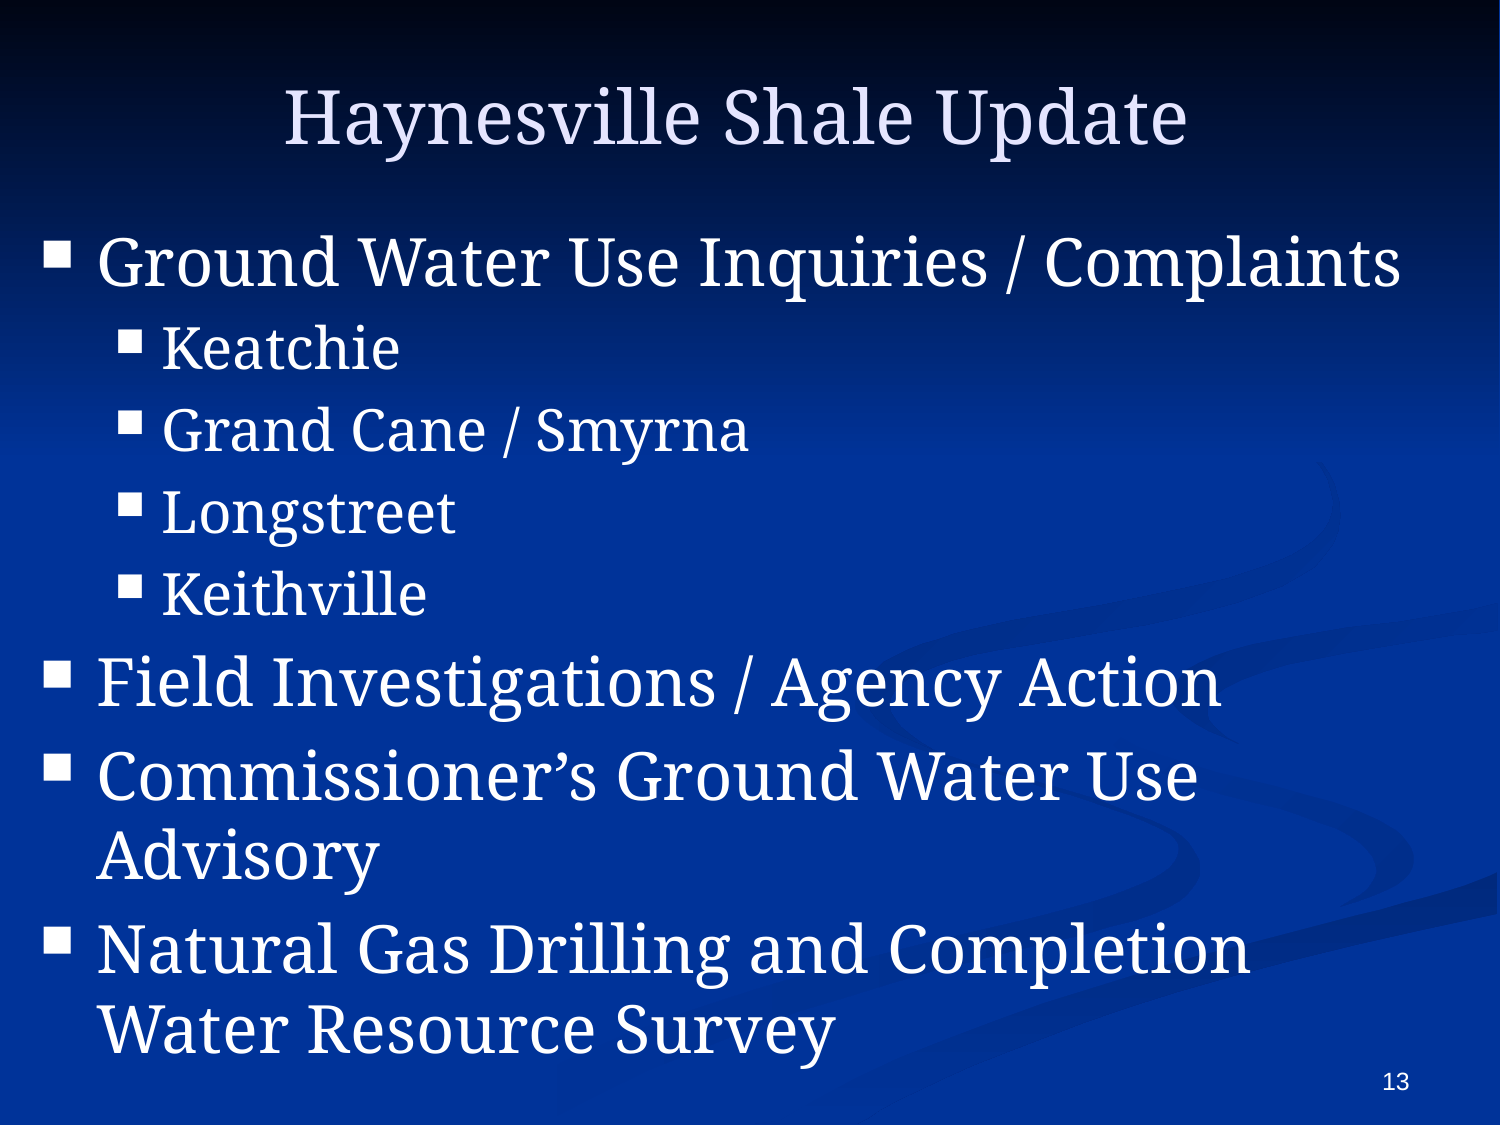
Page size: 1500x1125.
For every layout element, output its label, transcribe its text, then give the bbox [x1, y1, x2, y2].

title Haynesville Shale Update [62, 37, 1413, 193]
list Ground Water Use Inquiries / Complaints Keatchie Grand Cane / Smyrna Longstreet Keithville Field Investigations / Agency Action Commissioner’s Ground Water Use Advisory Natural Gas Drilling and Completion Water Resource Survey [24, 212, 1476, 1101]
